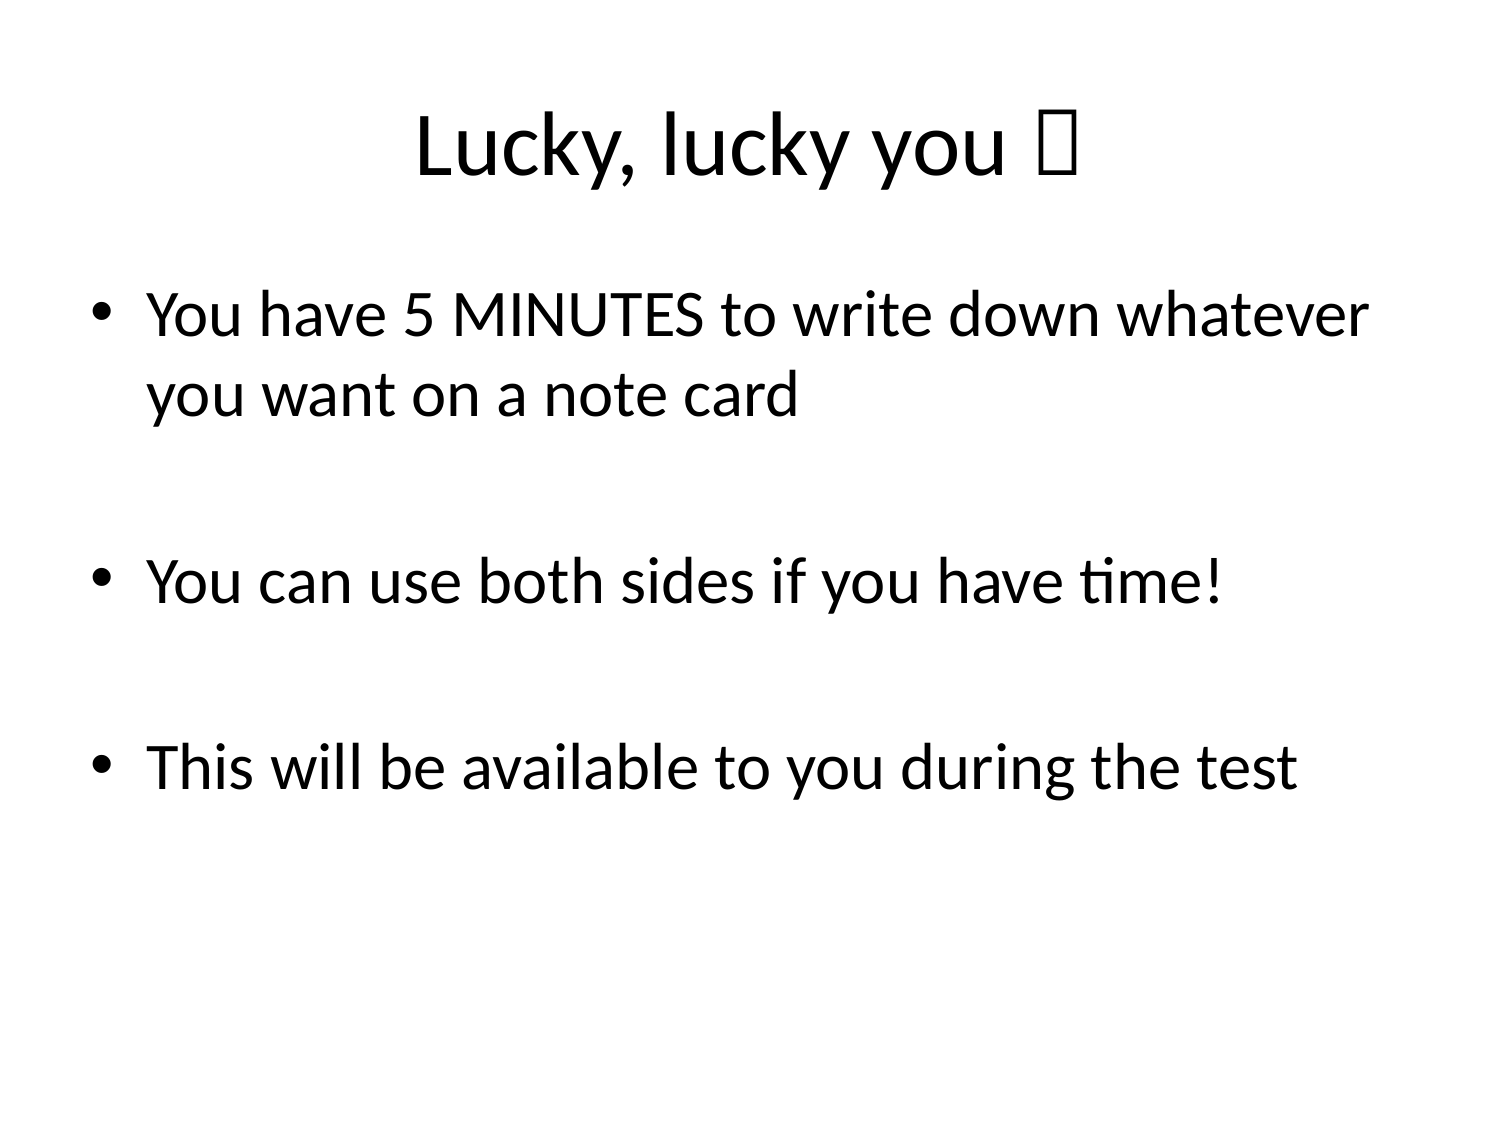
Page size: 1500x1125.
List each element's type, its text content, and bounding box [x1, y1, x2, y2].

title Lucky, lucky you  [75, 45, 1425, 233]
list You have 5 MINUTES to write down whatever you want on a note card You can use both sides if you have time! This will be available to you during the test [75, 262, 1425, 1005]
